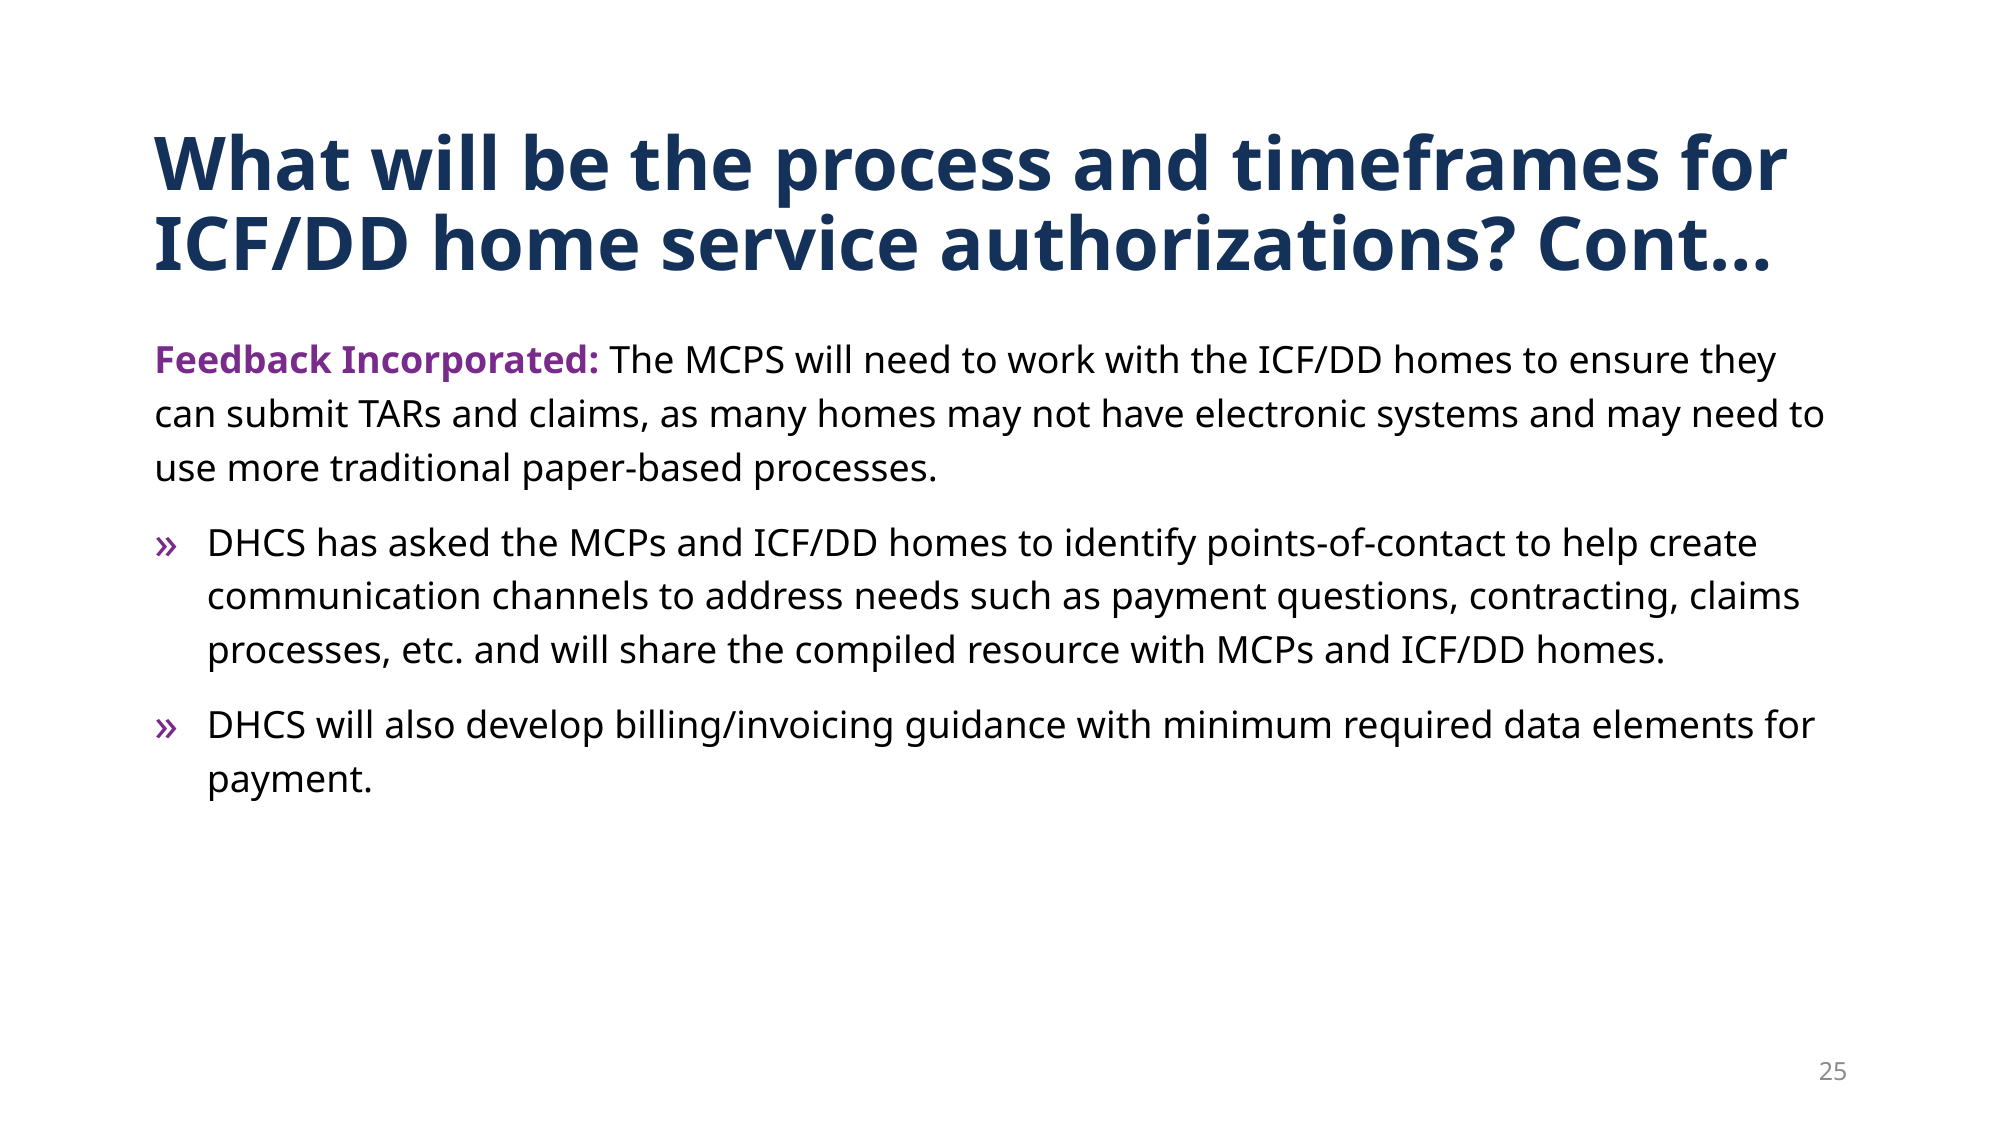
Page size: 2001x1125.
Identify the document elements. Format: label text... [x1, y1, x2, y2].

list Feedback Incorporated: The MCPS will need to work with the ICF/DD homes to ensure they can submit TARs and claims, as many homes may not have electronic systems and may need to use more traditional paper-based processes. DHCS has asked the MCPs and ICF/DD homes to identify points-of-contact to help create communication channels to address needs such as payment questions, contracting, claims processes, etc. and will share the compiled resource with MCPs and ICF/DD homes. DHCS will also develop billing/invoicing guidance with minimum required data elements for payment. [139, 319, 1863, 1044]
title What will be the process and timeframes for ICF/DD home service authorizations? Cont… [139, 90, 1863, 319]
slide_number 25 [1412, 1042, 1863, 1103]
